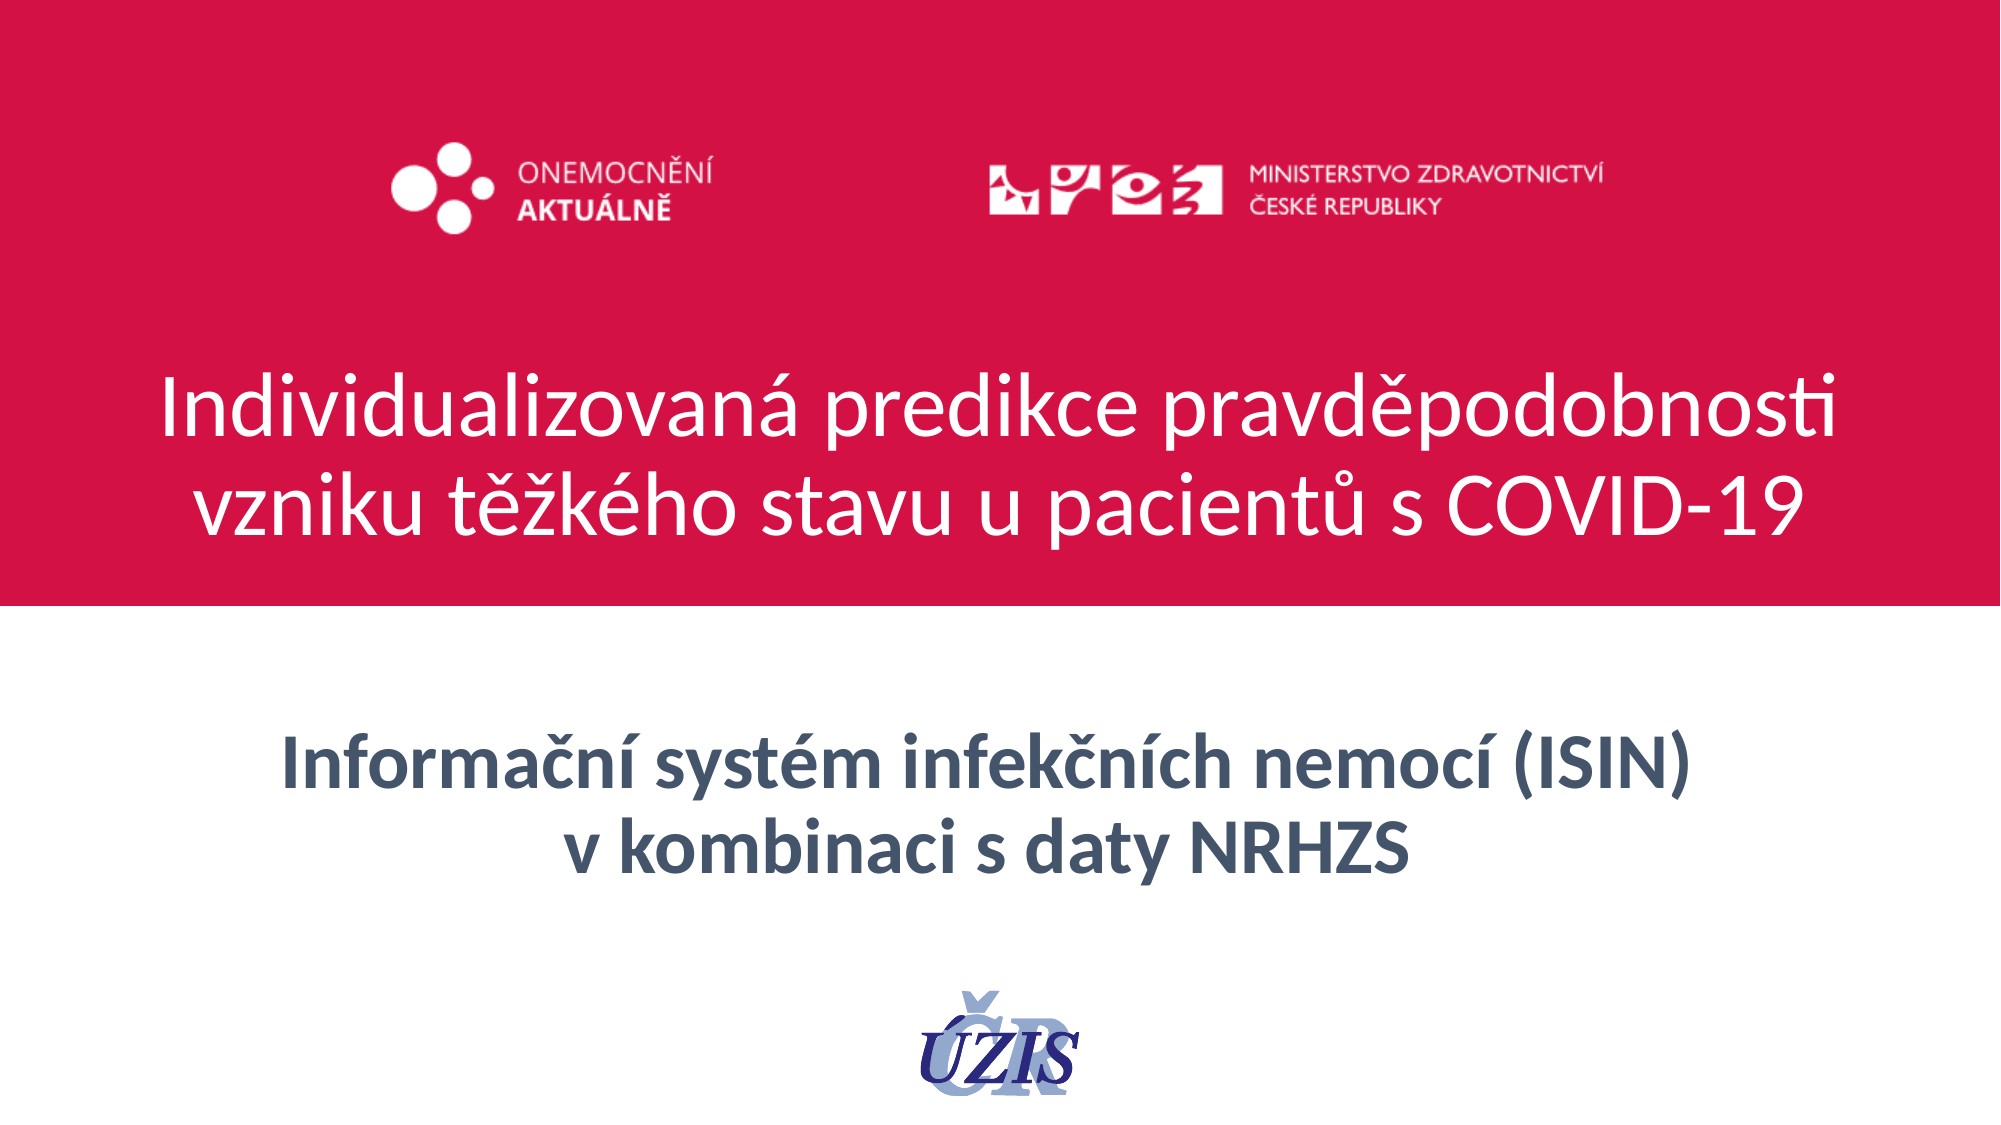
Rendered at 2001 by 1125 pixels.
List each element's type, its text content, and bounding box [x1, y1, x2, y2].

title Individualizovaná predikce pravděpodobnosti vzniku těžkého stavu u pacientů s COVID-19 [0, 367, 2000, 563]
subtitle Informační systém infekčních nemocí (ISIN) v kombinaci s daty NRHZS [51, 640, 1924, 971]
